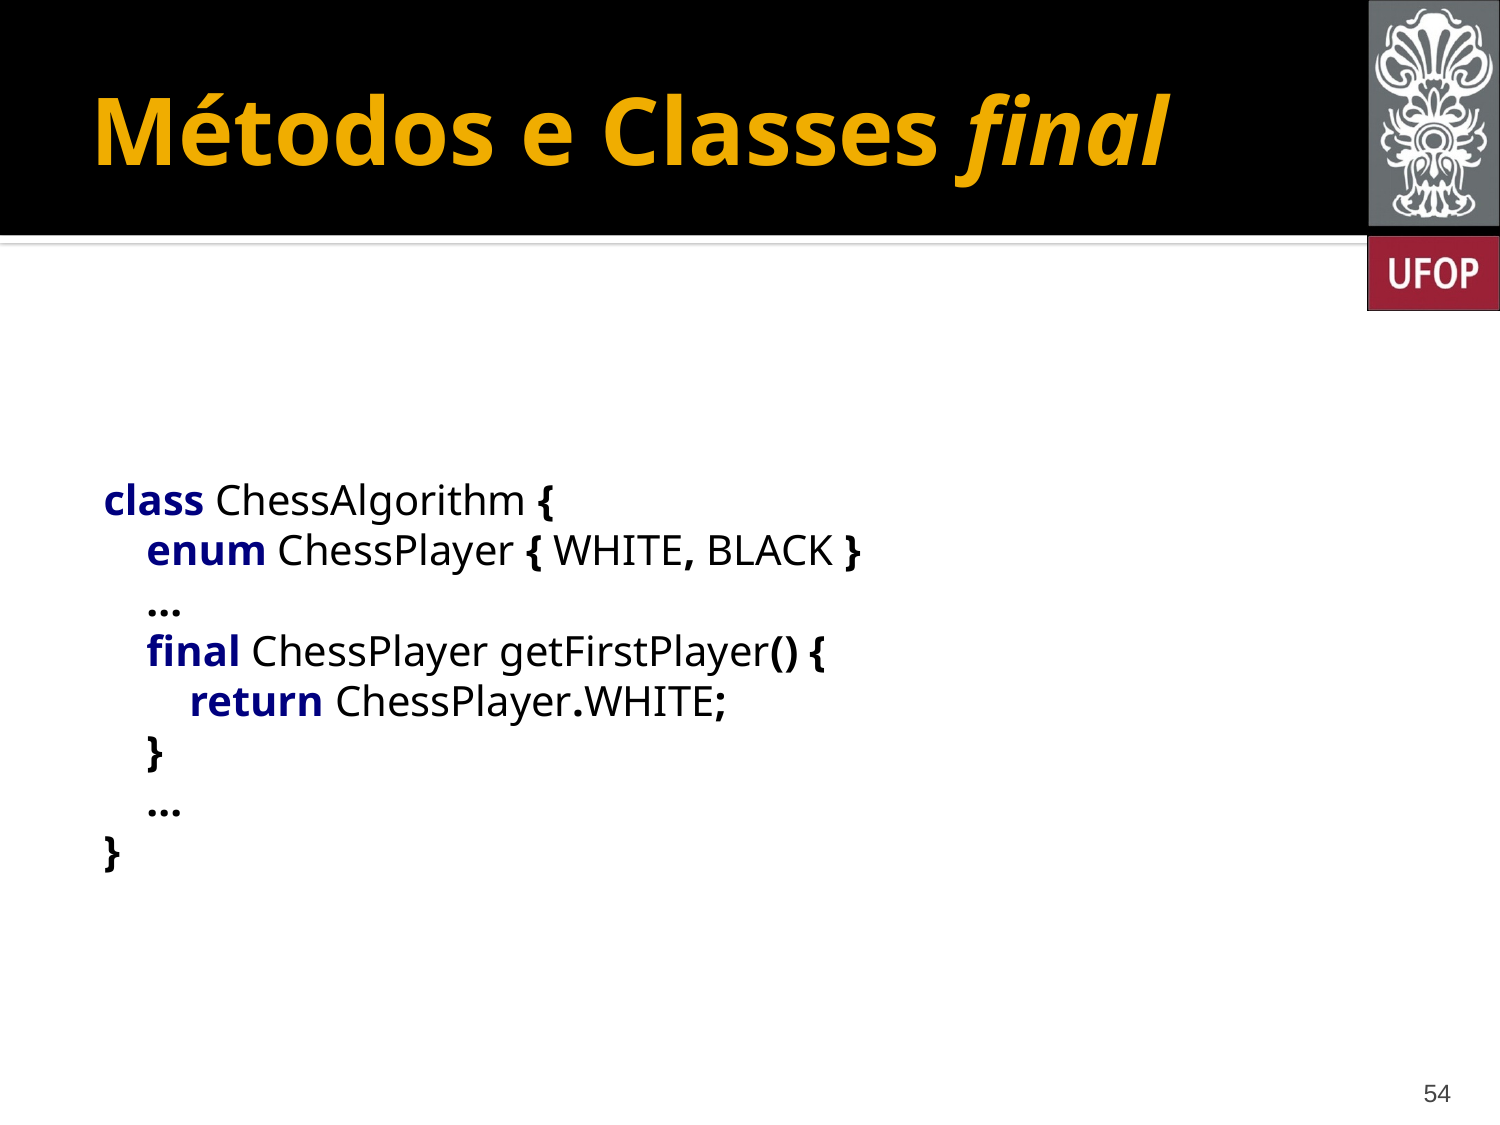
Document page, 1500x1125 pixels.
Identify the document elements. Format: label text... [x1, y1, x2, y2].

picture [1367, 0, 1500, 311]
title Métodos e Classes final [75, 25, 1370, 231]
slide_number 54 [1345, 1062, 1467, 1108]
list class ChessAlgorithm { enum ChessPlayer { WHITE, BLACK } ... final ChessPlayer getFirstPlayer() { return ChessPlayer.WHITE; } ... } [75, 291, 1425, 1050]
